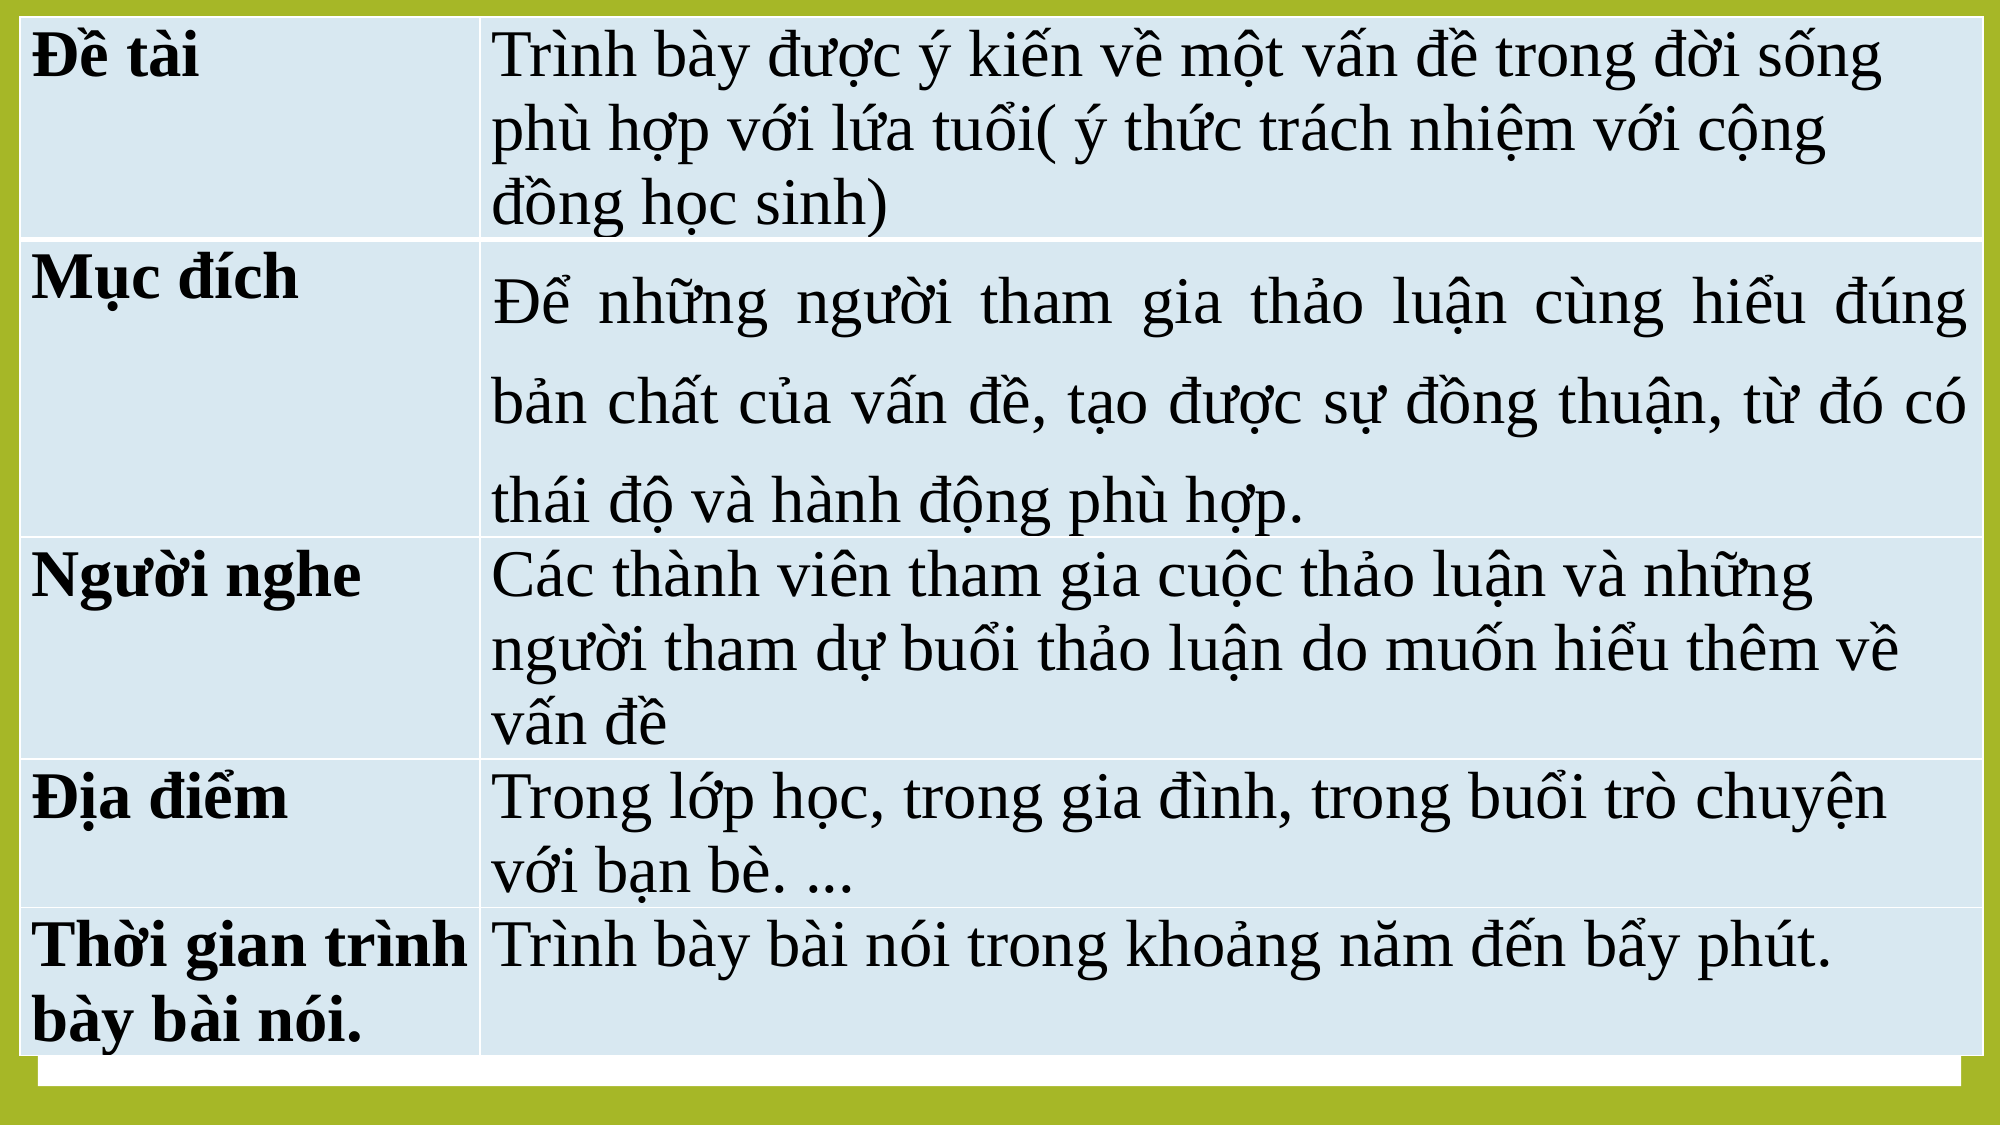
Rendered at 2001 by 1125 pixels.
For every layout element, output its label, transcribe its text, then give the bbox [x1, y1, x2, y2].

table_cell Các thành viên tham gia cuộc thảo luận và những người tham dự buổi thảo luận do muốn hiểu thêm về vấn đề [481, 538, 1982, 758]
table_cell Trình bày bài nói trong khoảng năm đến bẩy phút. [481, 908, 1982, 1055]
table_cell Để những người tham gia thảo luận cùng hiểu đúng bản chất của vấn đề, tạo được sự đồng thuận, từ đó có thái độ và hành động phù hợp. [481, 242, 1982, 536]
table_cell Thời gian trình bày bài nói. [21, 908, 479, 1055]
table_cell Trong lớp học, trong gia đình, trong buổi trò chuyện với bạn bè. ... [481, 760, 1982, 907]
table_header Đề tài [21, 18, 479, 237]
table_cell Người nghe [21, 538, 479, 758]
table_cell Mục đích [21, 242, 479, 536]
table_header Trình bày được ý kiến về một vấn đề trong đời sống phù hợp với lứa tuổi( ý thức trách nhiệm với cộng đồng học sinh) [481, 18, 1982, 237]
table_cell Địa điểm [21, 760, 479, 907]
